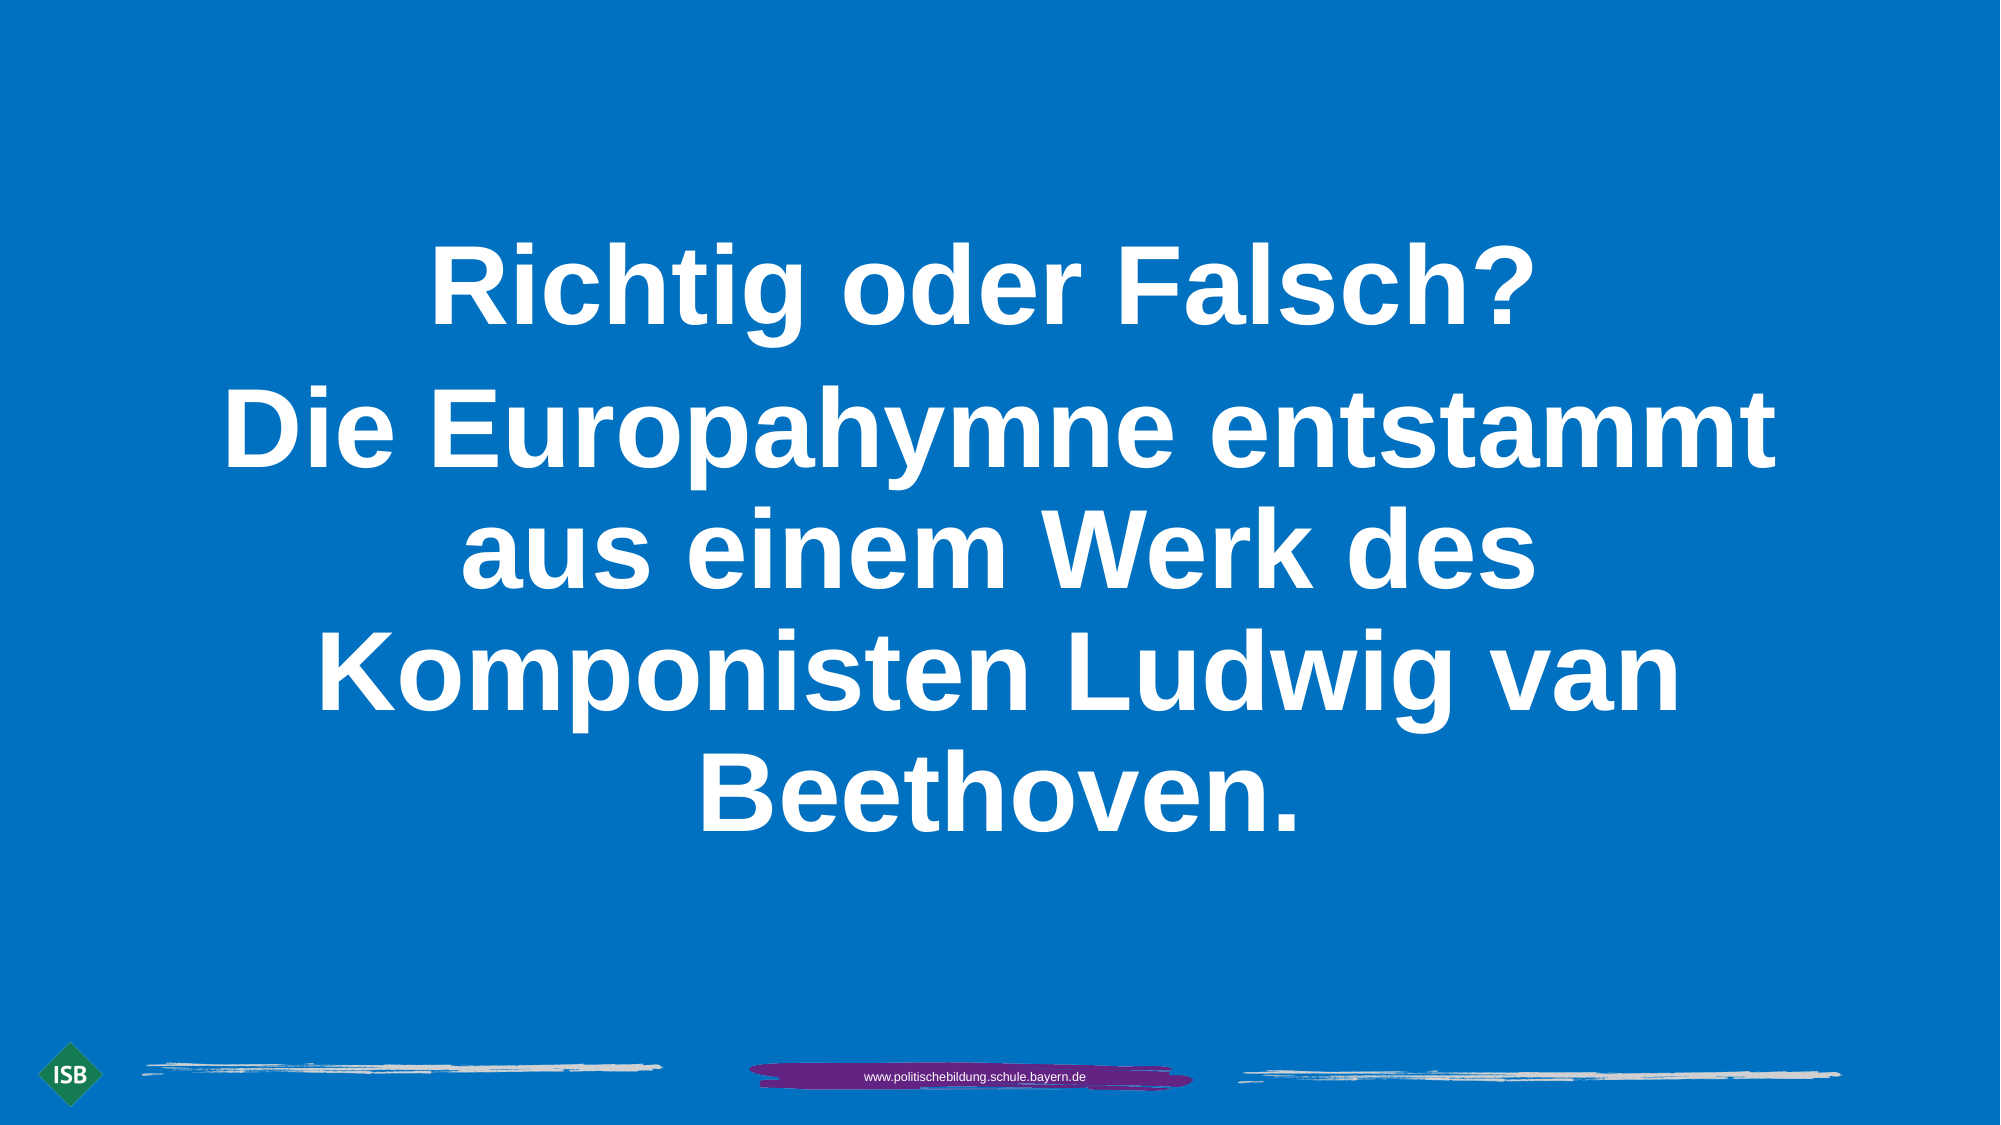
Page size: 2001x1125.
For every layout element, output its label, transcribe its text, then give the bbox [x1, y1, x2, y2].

picture [38, 998, 1945, 1125]
list Richtig oder Falsch? Die Europahymne entstammt aus einem Werk des Komponisten Ludwig van Beethoven. [137, 220, 1863, 935]
